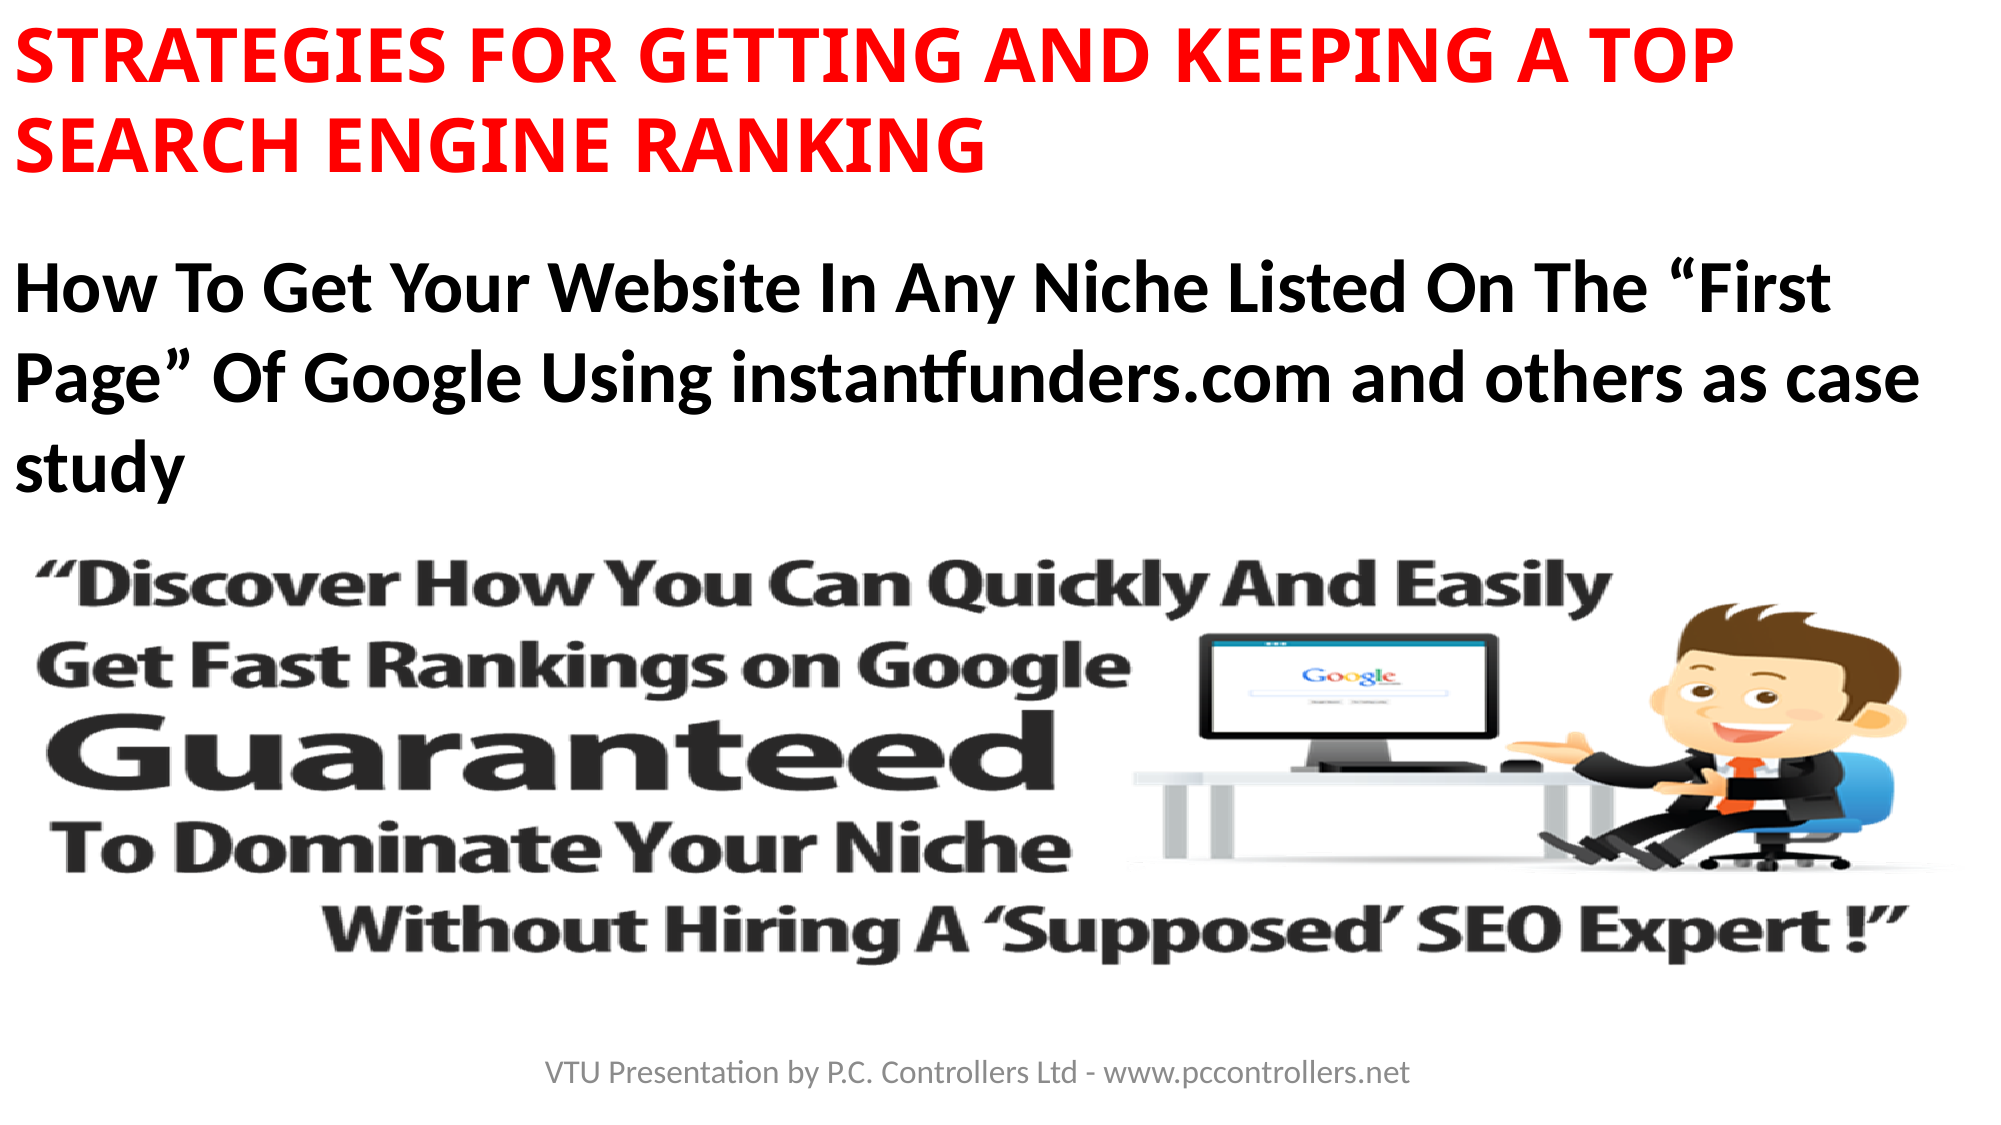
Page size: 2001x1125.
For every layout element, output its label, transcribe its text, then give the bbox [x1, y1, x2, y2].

picture [35, 558, 1965, 966]
text_box STRATEGIES FOR GETTING AND KEEPING A TOP SEARCH ENGINE RANKING How To Get Your Website In Any Niche Listed On The “First Page” Of Google Using instantfunders.com and others as case study [0, 0, 2000, 515]
footer VTU Presentation by P.C. Controllers Ltd - www.pccontrollers.net [507, 1040, 1450, 1101]
